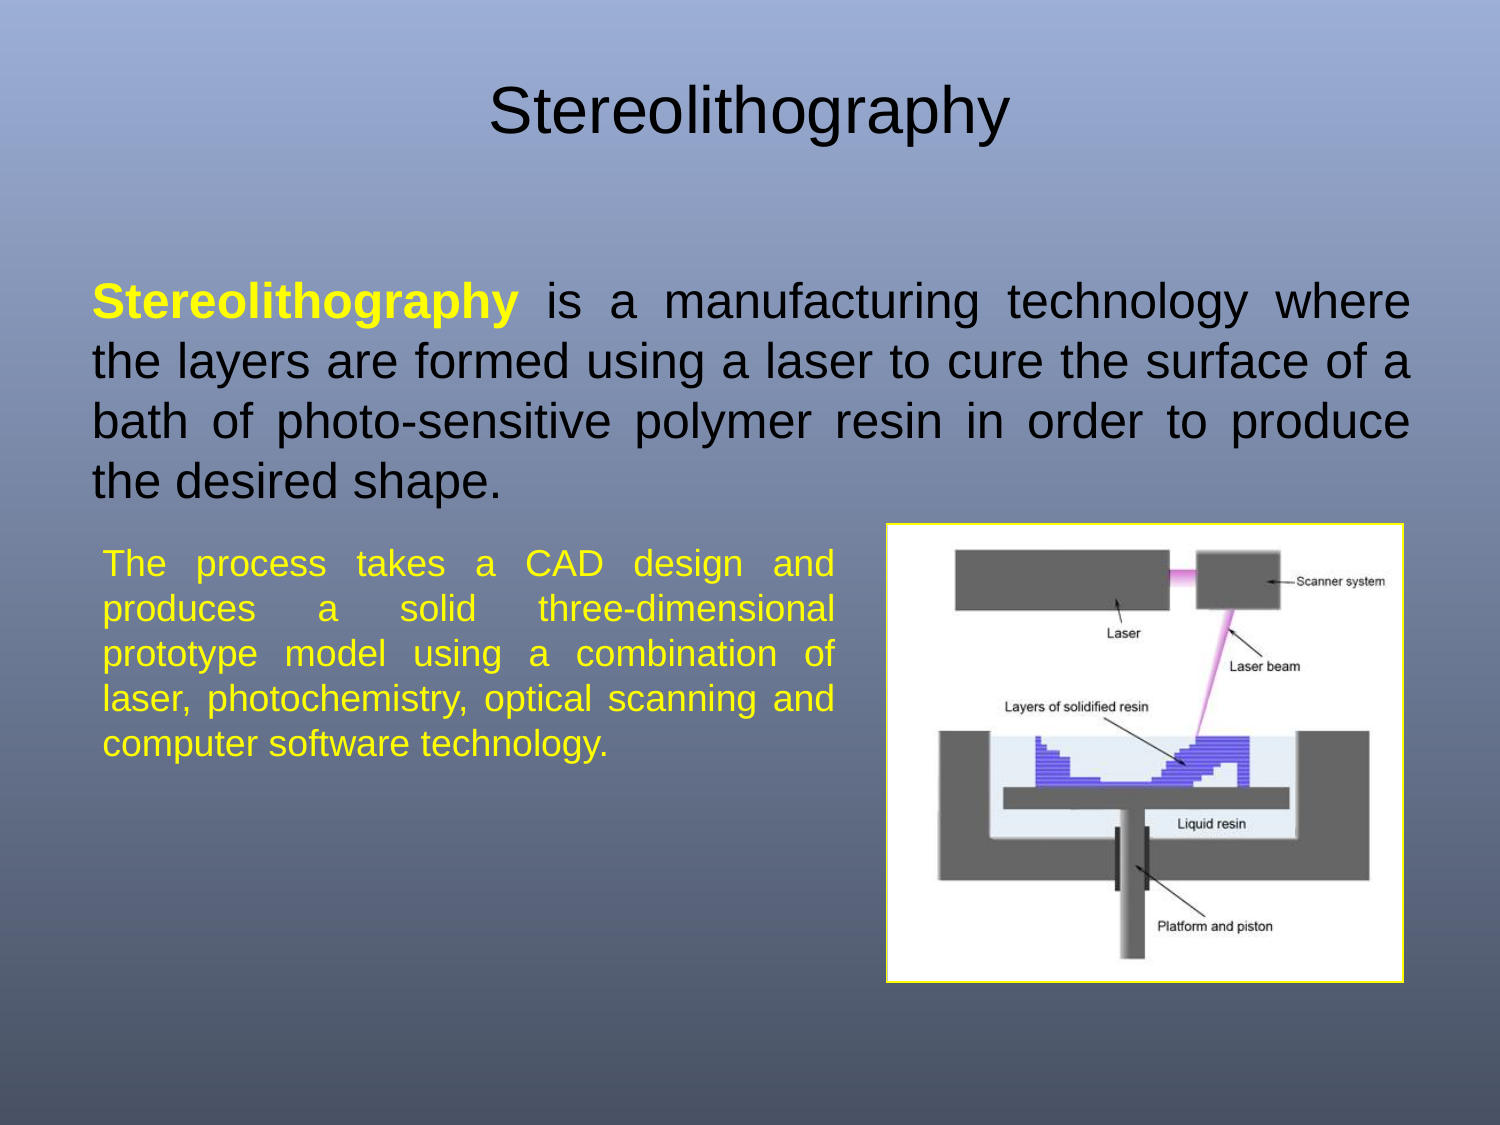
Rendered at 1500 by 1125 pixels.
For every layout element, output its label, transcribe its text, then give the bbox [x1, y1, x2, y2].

picture [887, 524, 1403, 982]
text_box The process takes a CAD design and produces a solid three-dimensional prototype model using a combination of laser, photochemistry, optical scanning and computer software technology. [87, 531, 850, 807]
title Stereolithography [74, 13, 1426, 201]
list Stereolithography is a manufacturing technology where the layers are formed using a laser to cure the surface of a bath of photo-sensitive polymer resin in order to produce the desired shape. [76, 260, 1428, 1004]
